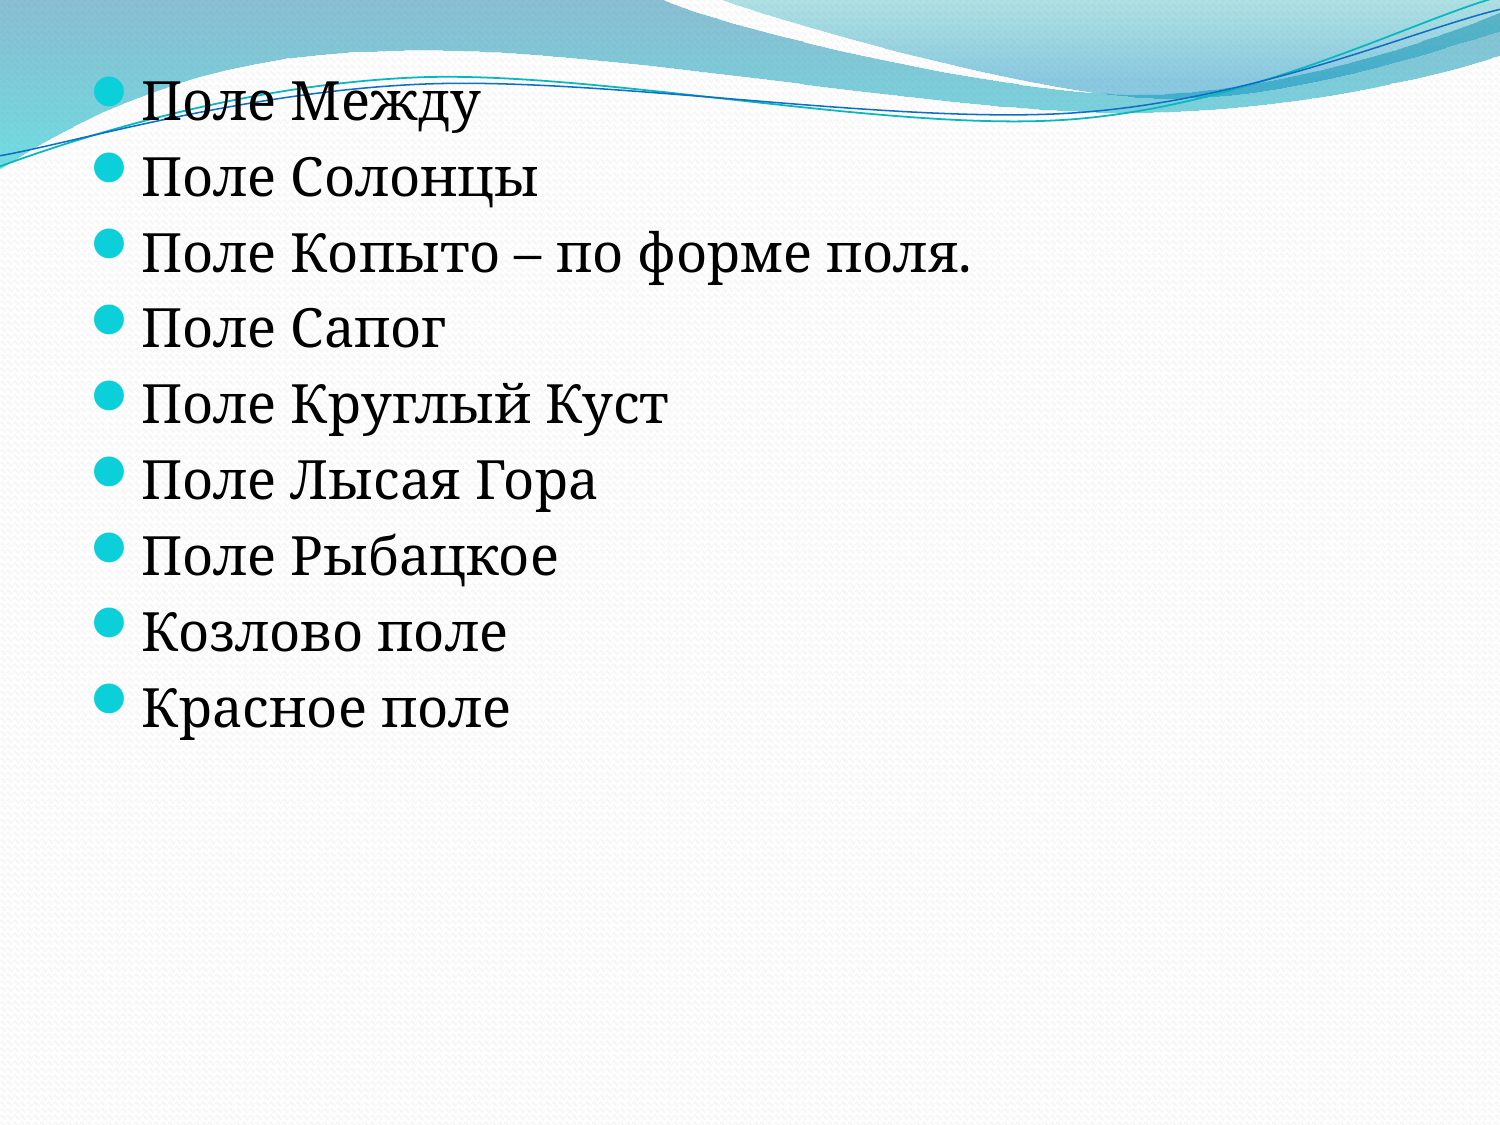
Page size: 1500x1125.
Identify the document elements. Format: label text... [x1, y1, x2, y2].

list Поле Между Поле Солонцы Поле Копыто – по форме поля. Поле Сапог Поле Круглый Куст Поле Лысая Гора Поле Рыбацкое Козлово поле Красное поле [75, 58, 1425, 1038]
